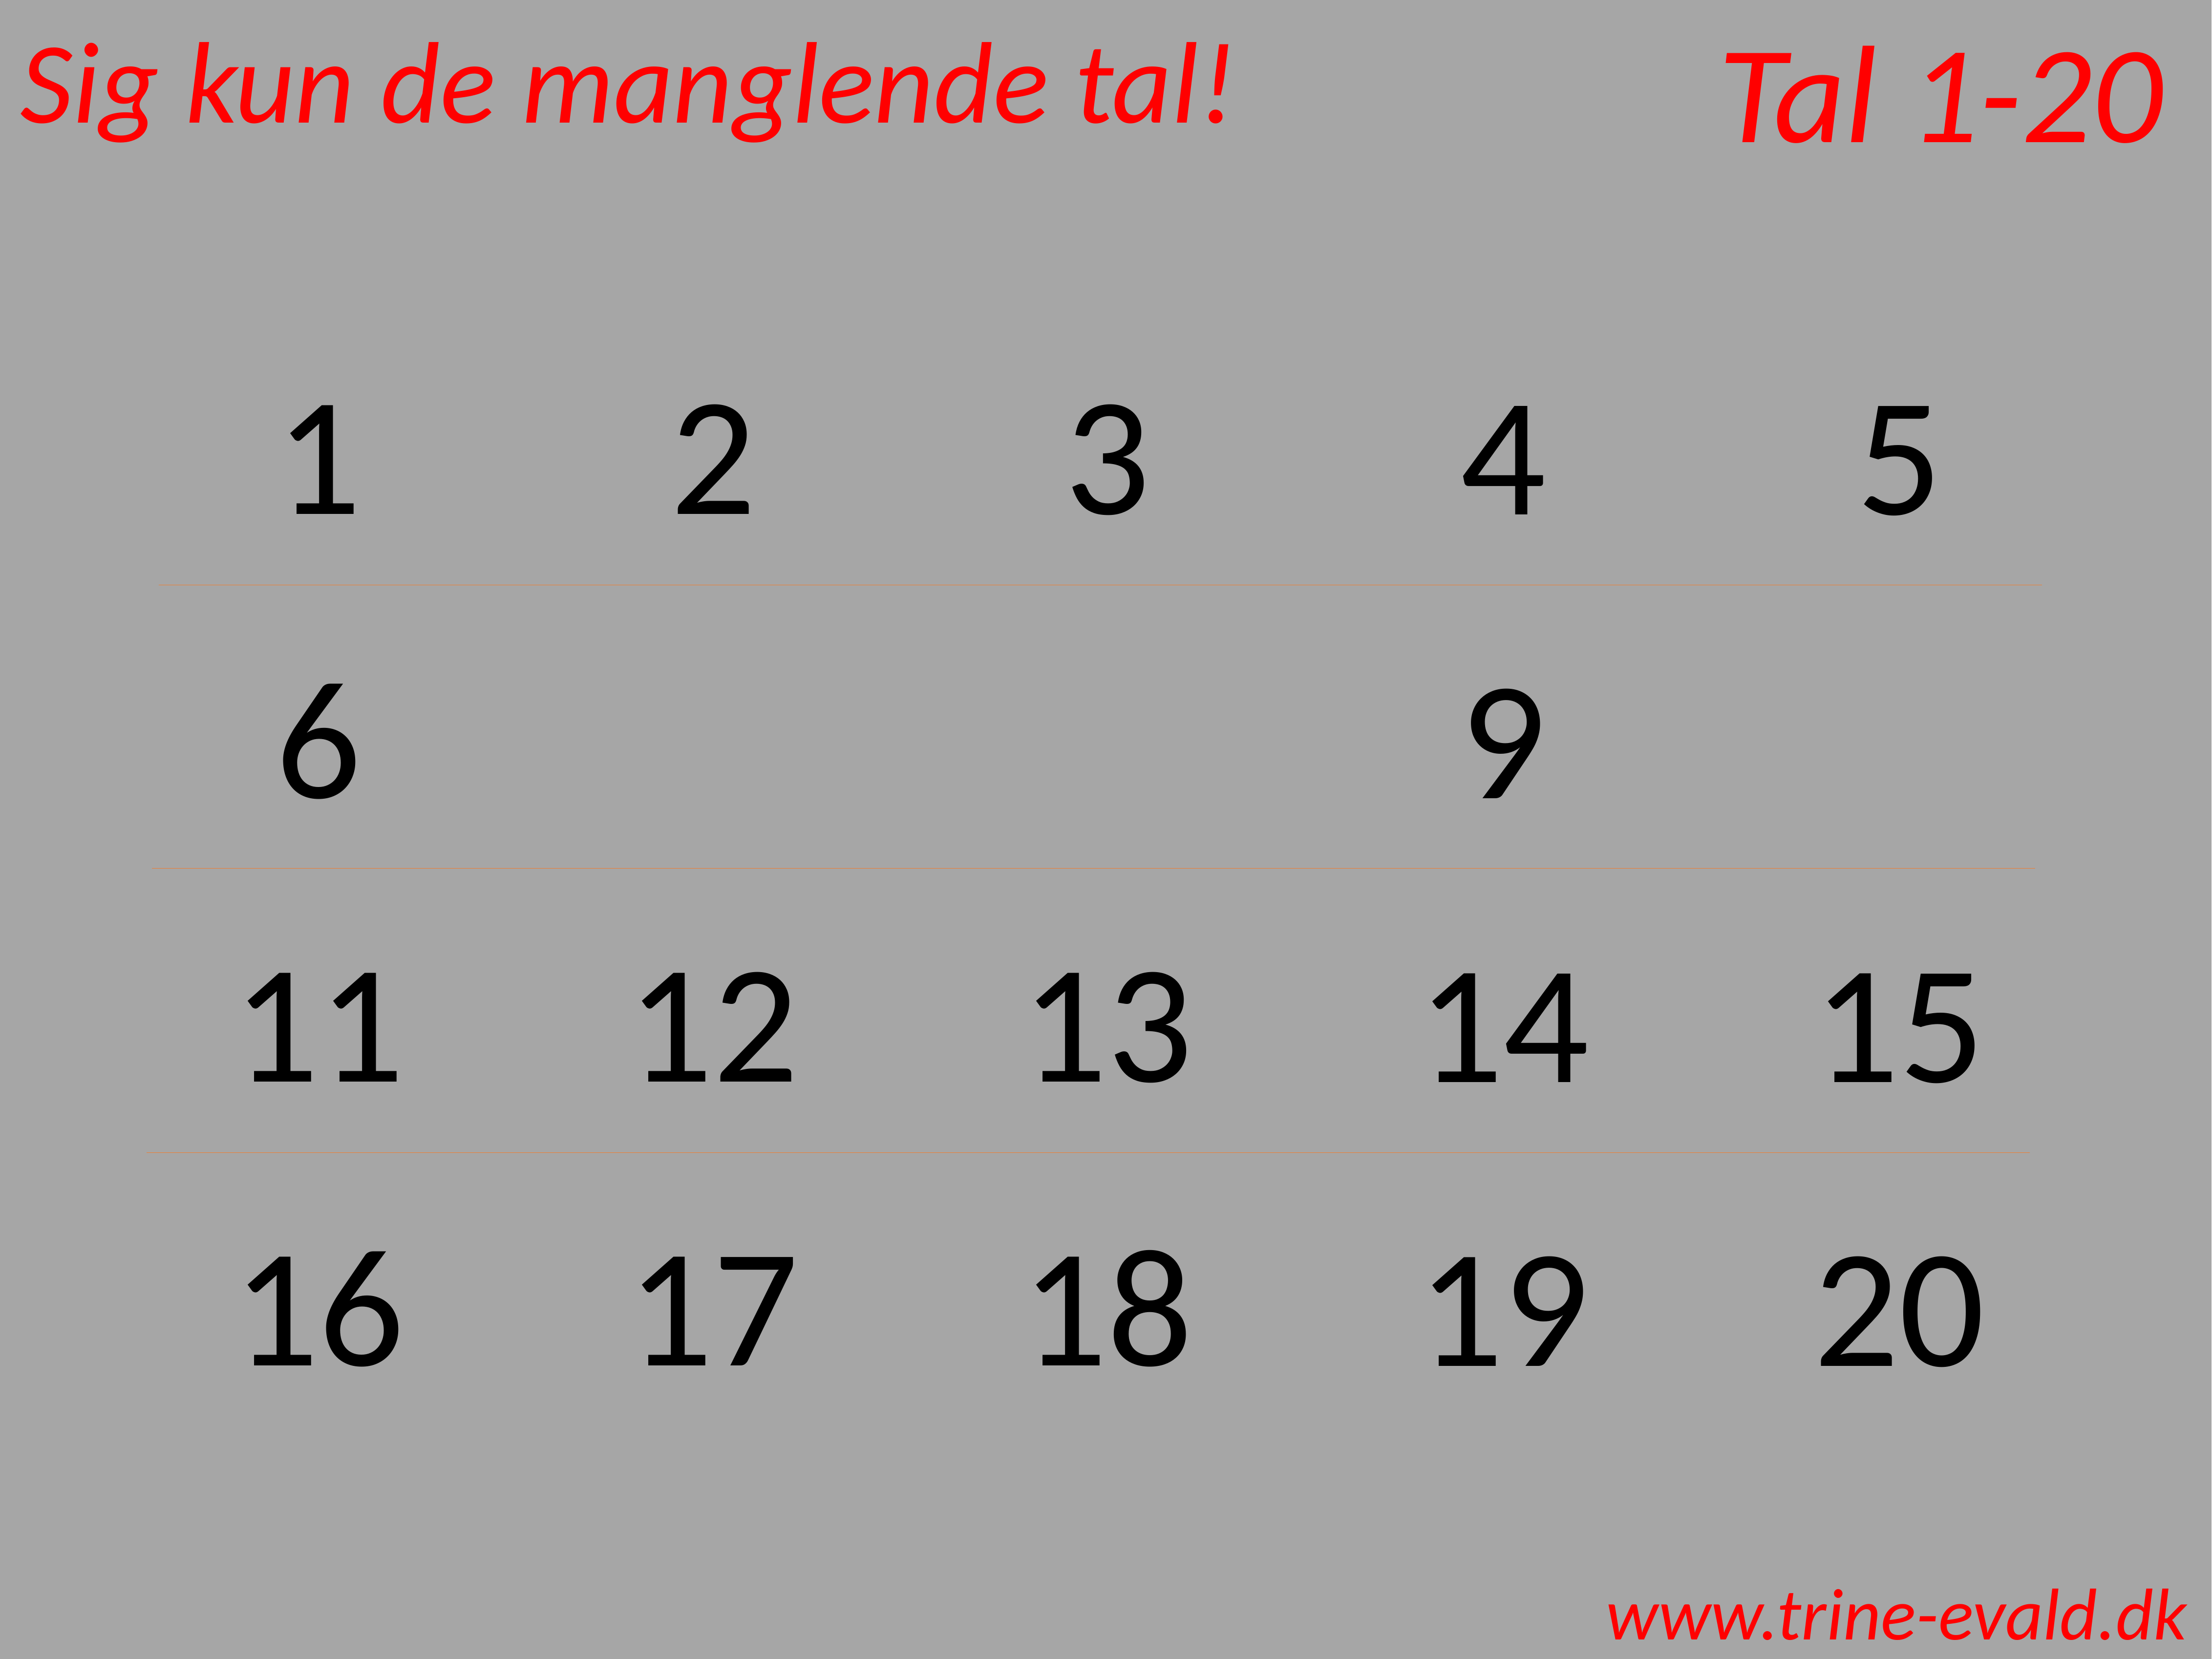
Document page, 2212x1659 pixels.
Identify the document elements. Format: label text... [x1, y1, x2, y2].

text_box 1 [194, 341, 443, 552]
text_box 2 [589, 341, 837, 552]
text_box 4 [1380, 342, 1627, 552]
text_box Tal 1-20 [1538, 0, 2170, 174]
text_box 3 [983, 341, 1232, 552]
text_box 12 [589, 909, 837, 1120]
text_box 18 [983, 1193, 1232, 1404]
text_box 16 [194, 1193, 443, 1404]
text_box 14 [1380, 910, 1627, 1120]
text_box 11 [194, 909, 443, 1120]
text_box 5 [1775, 342, 2023, 552]
text_box Sig kun de manglende tal! [13, 3, 1299, 150]
text_box 6 [194, 625, 443, 836]
text_box www.trine-evald.dk [1564, 1562, 2195, 1658]
text_box 17 [589, 1193, 837, 1404]
text_box 19 [1380, 1193, 1627, 1404]
text_box 9 [1380, 626, 1627, 836]
text_box 13 [983, 909, 1232, 1120]
text_box 20 [1775, 1193, 2023, 1404]
text_box 15 [1775, 910, 2023, 1120]
